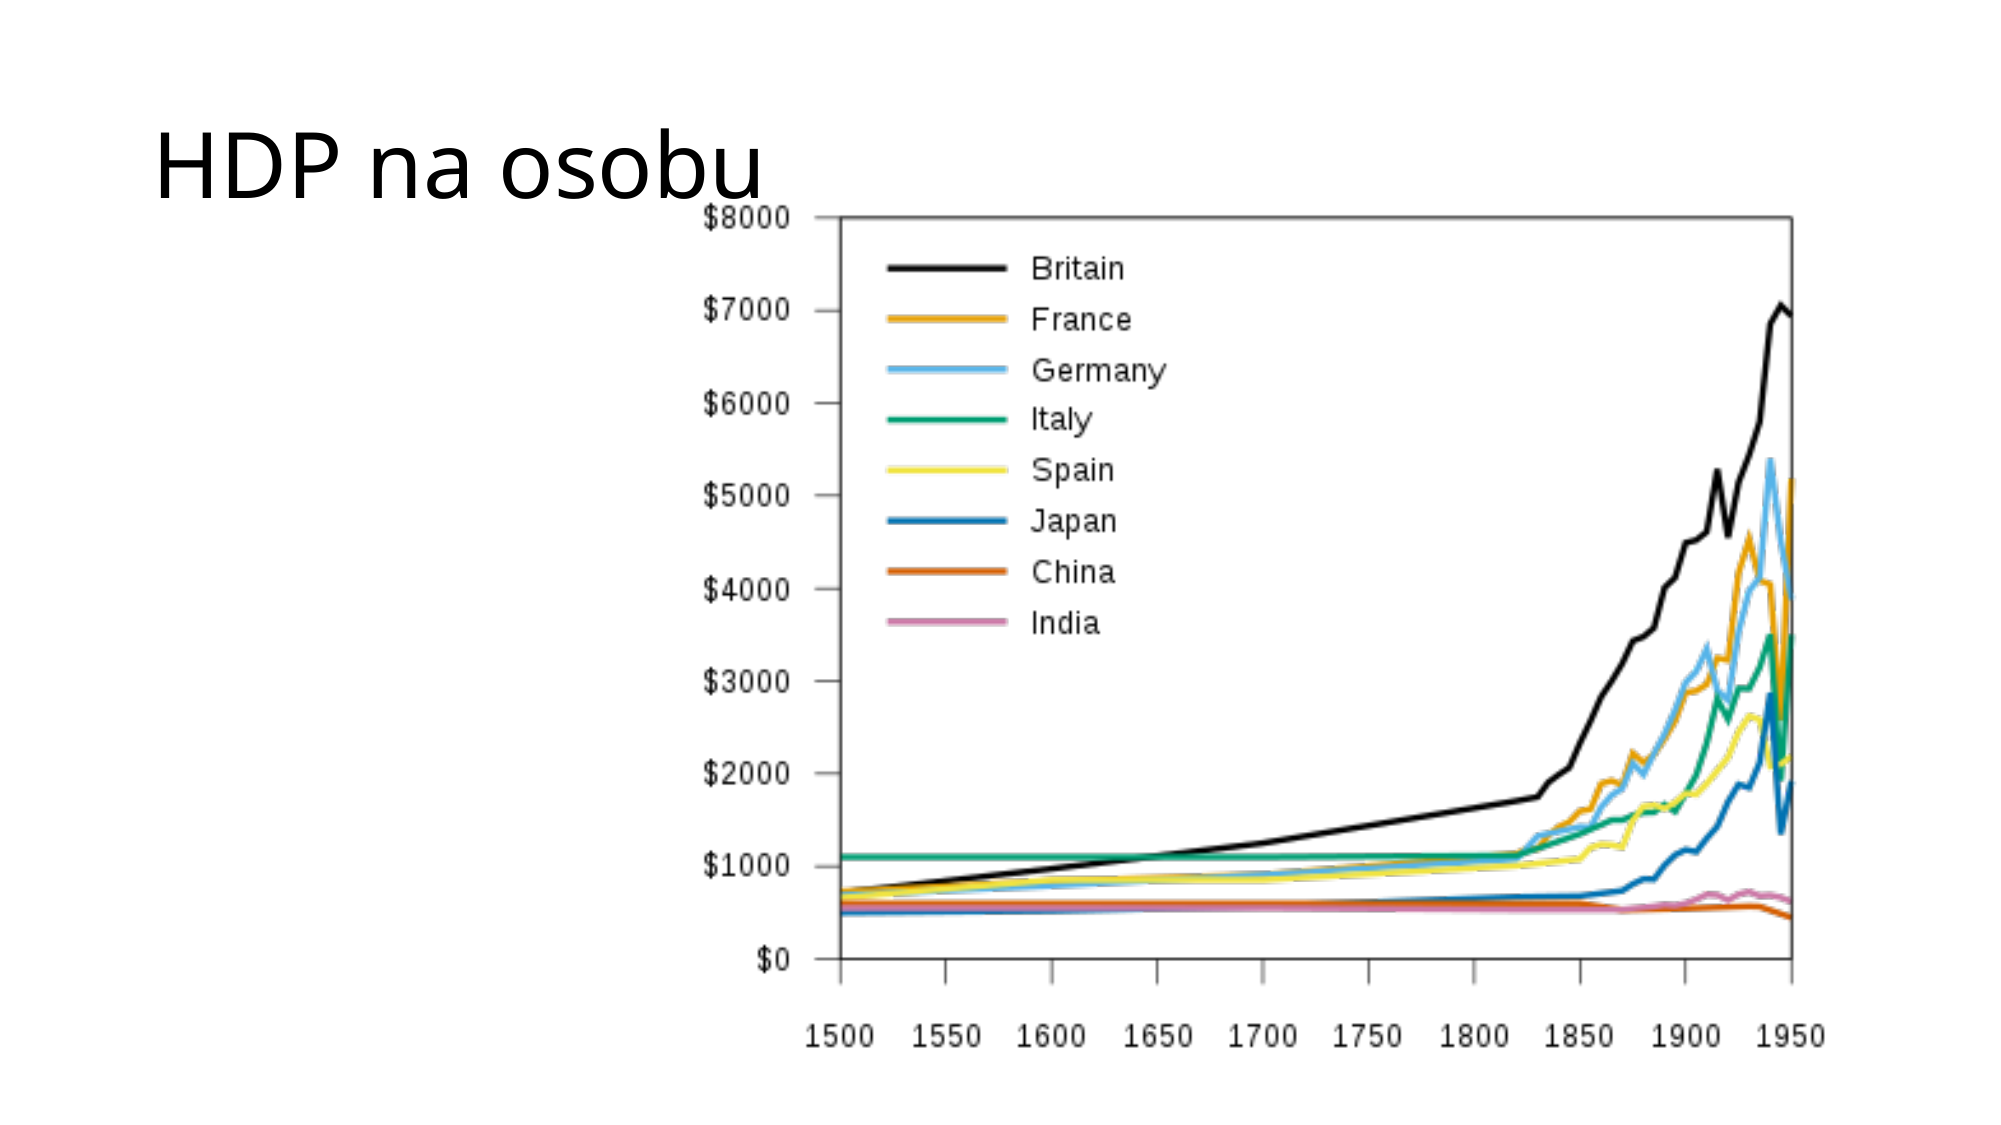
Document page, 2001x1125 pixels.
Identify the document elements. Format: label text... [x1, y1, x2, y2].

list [639, 168, 1863, 1086]
title HDP na osobu [137, 59, 1863, 278]
